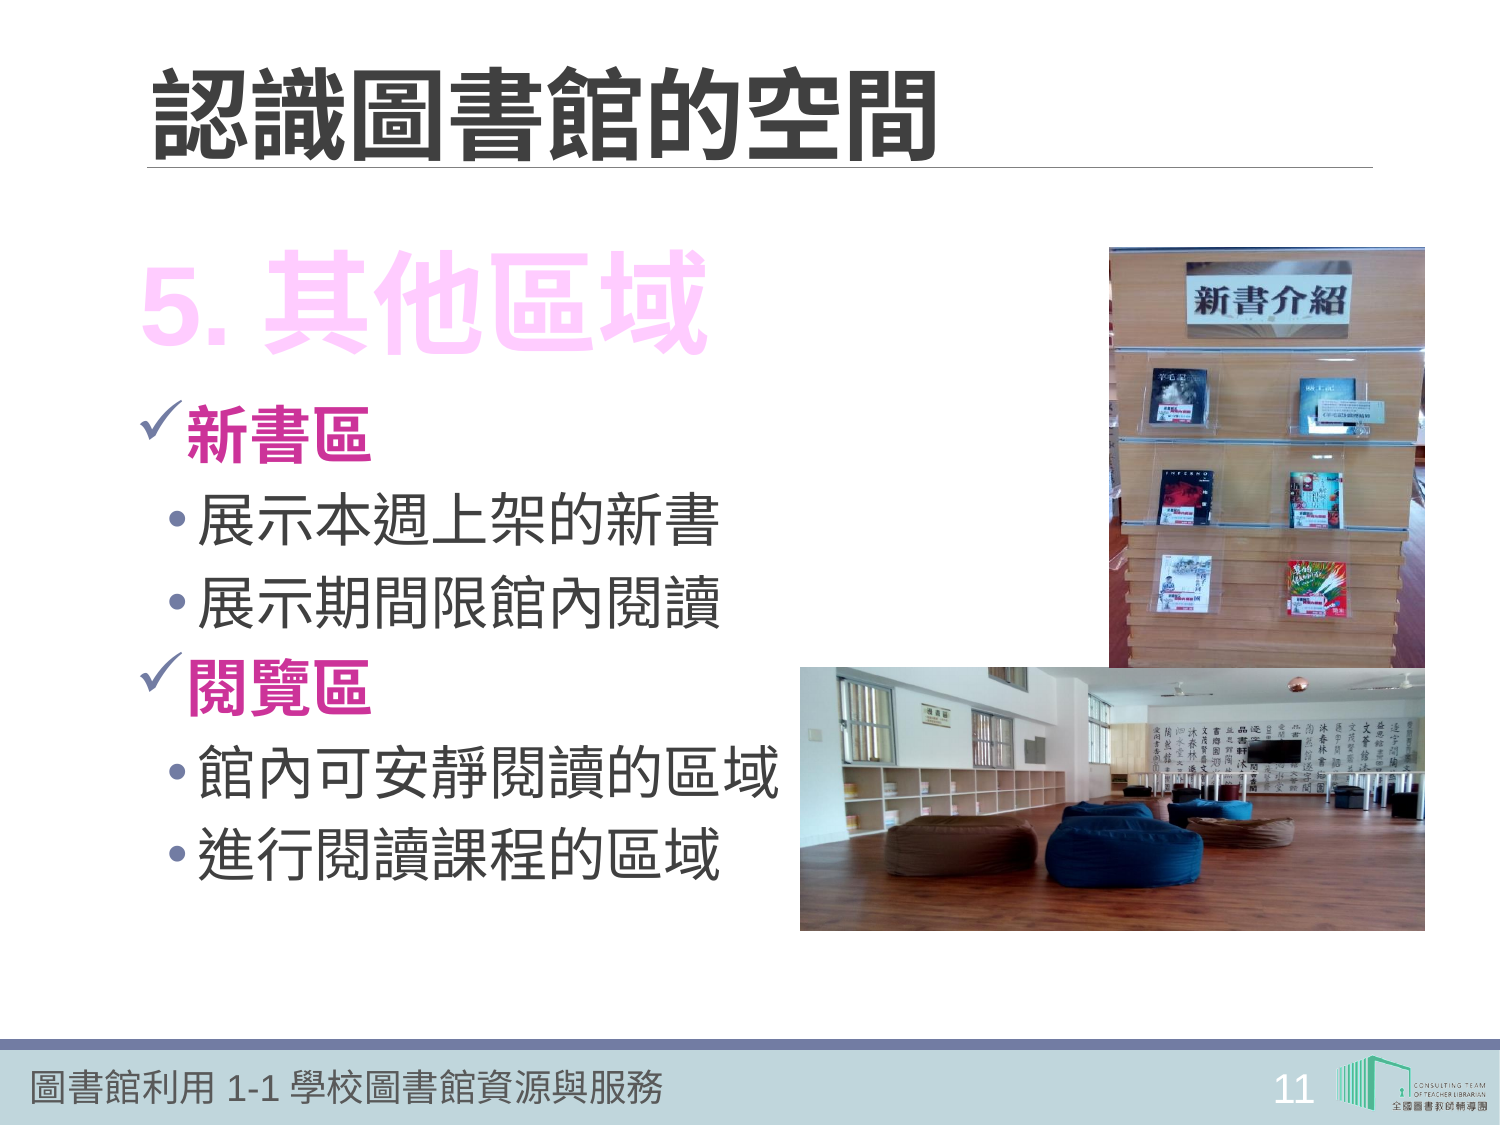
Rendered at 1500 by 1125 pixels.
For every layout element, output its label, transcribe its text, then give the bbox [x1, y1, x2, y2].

list 新書區 展示本週上架的新書 展示期間限館內閱讀 閱覽區 館內可安靜閱讀的區域 進行閱讀課程的區域 [135, 388, 1373, 963]
title 認識圖書館的空間 [135, 59, 1373, 181]
picture [1335, 1031, 1488, 1125]
text_box 5.其他區域 [124, 225, 726, 376]
picture [800, 246, 1426, 932]
